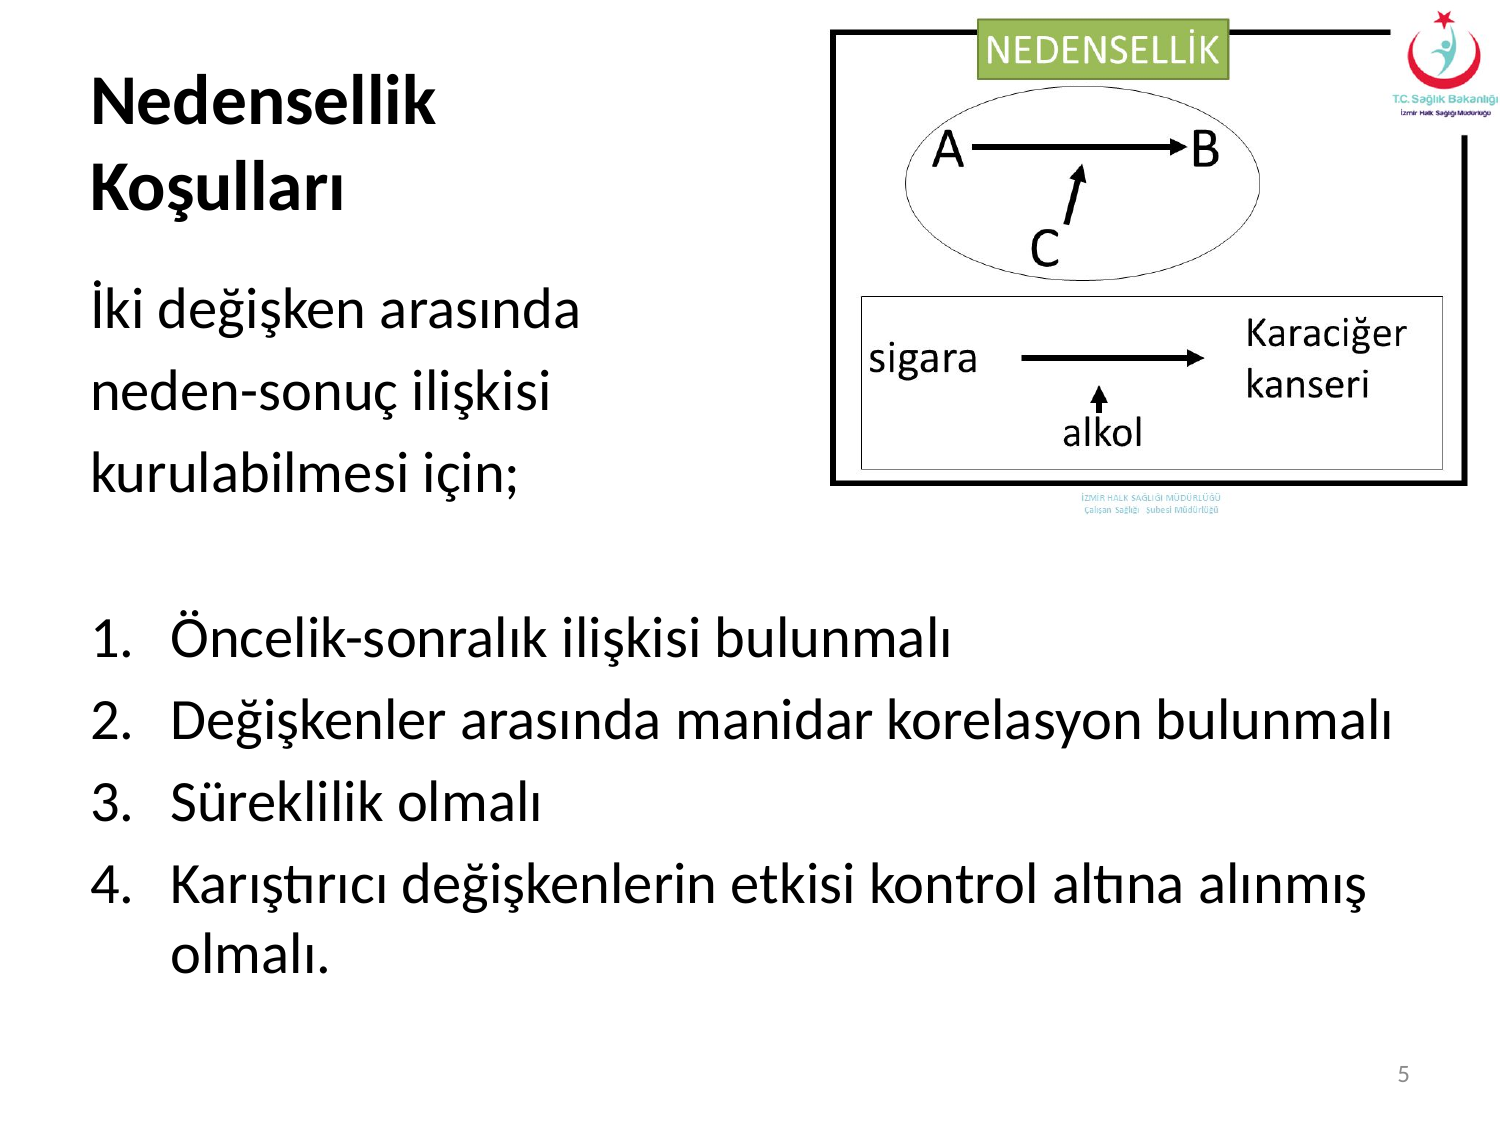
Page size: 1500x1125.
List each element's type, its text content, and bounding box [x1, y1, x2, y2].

slide_number 5 [1074, 1042, 1425, 1103]
list İki değişken arasında neden-sonuç ilişkisi kurulabilmesi için; Öncelik-sonralık ilişkisi bulunmalı Değişkenler arasında manidar korelasyon bulunmalı Süreklilik olmalı Karıştırıcı değişkenlerin etkisi kontrol altına alınmış olmalı. [75, 262, 1425, 1005]
picture [796, 0, 1500, 528]
title Nedensellik Koşulları [75, 45, 791, 233]
